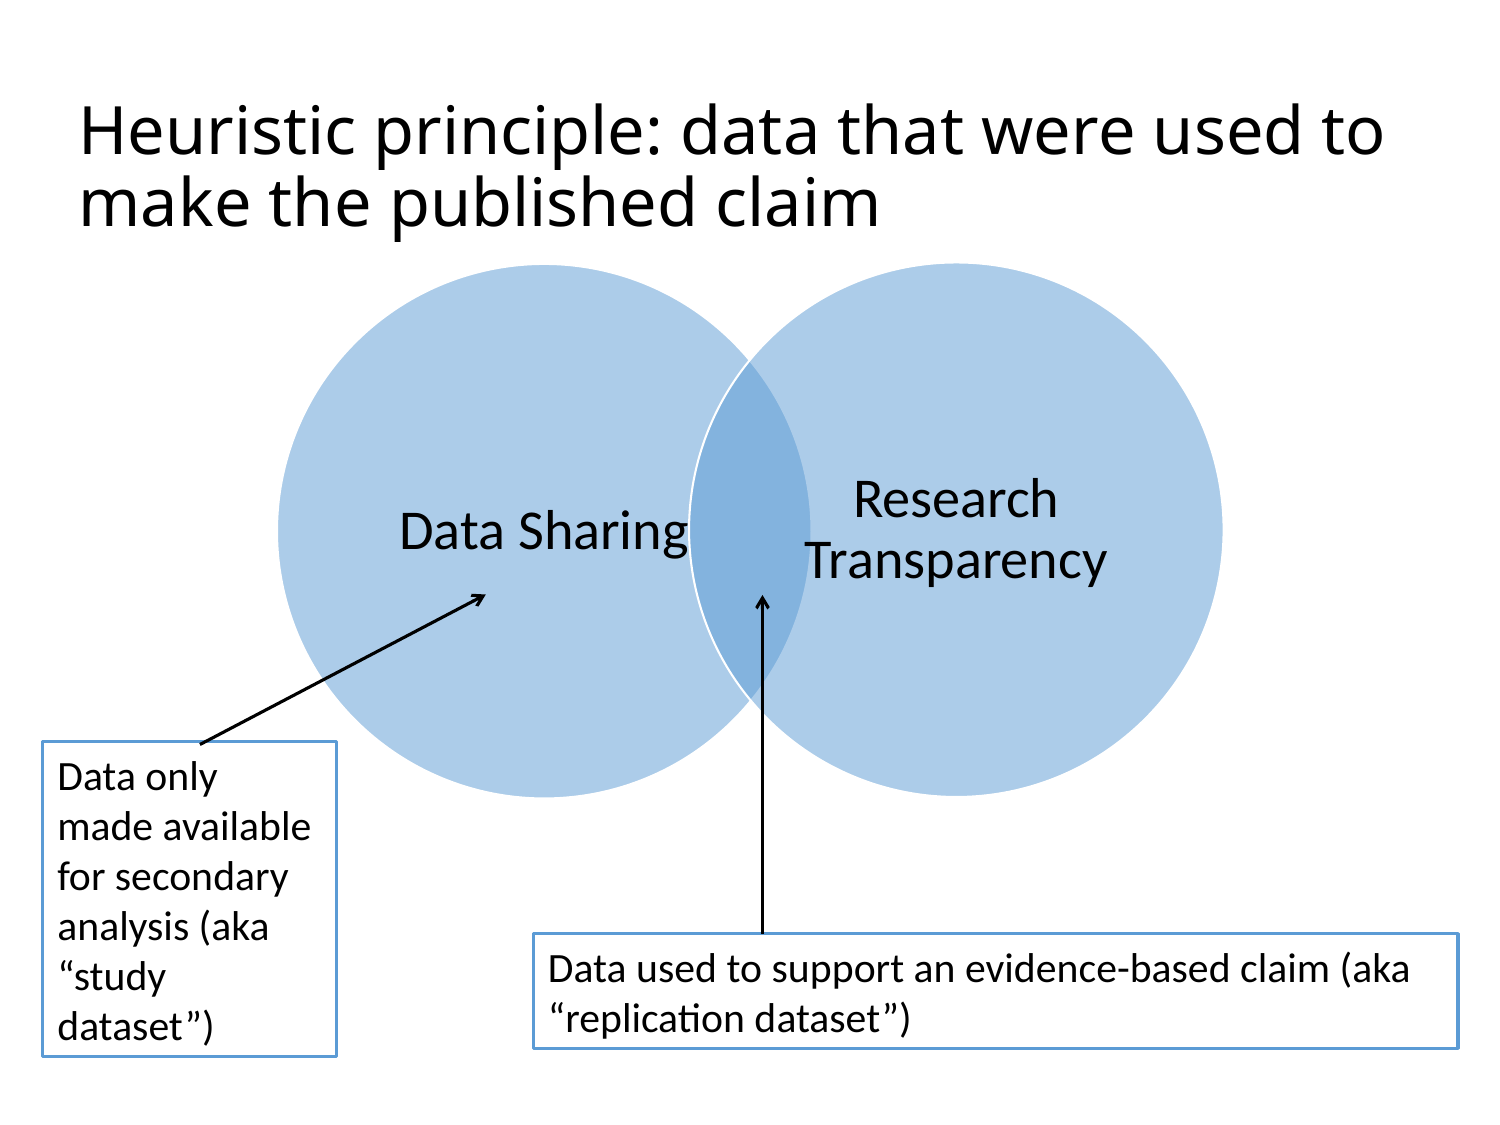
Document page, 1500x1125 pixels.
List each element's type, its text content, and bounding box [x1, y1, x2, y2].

text_box Data only made available for secondary analysis (aka “study dataset”) [42, 741, 337, 1057]
text_box Data used to support an evidence-based claim (aka “replication dataset”) [533, 933, 1459, 1049]
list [148, 262, 1325, 800]
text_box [199, 594, 486, 745]
title Heuristic principle: data that were used to make the published claim [63, 59, 1422, 278]
